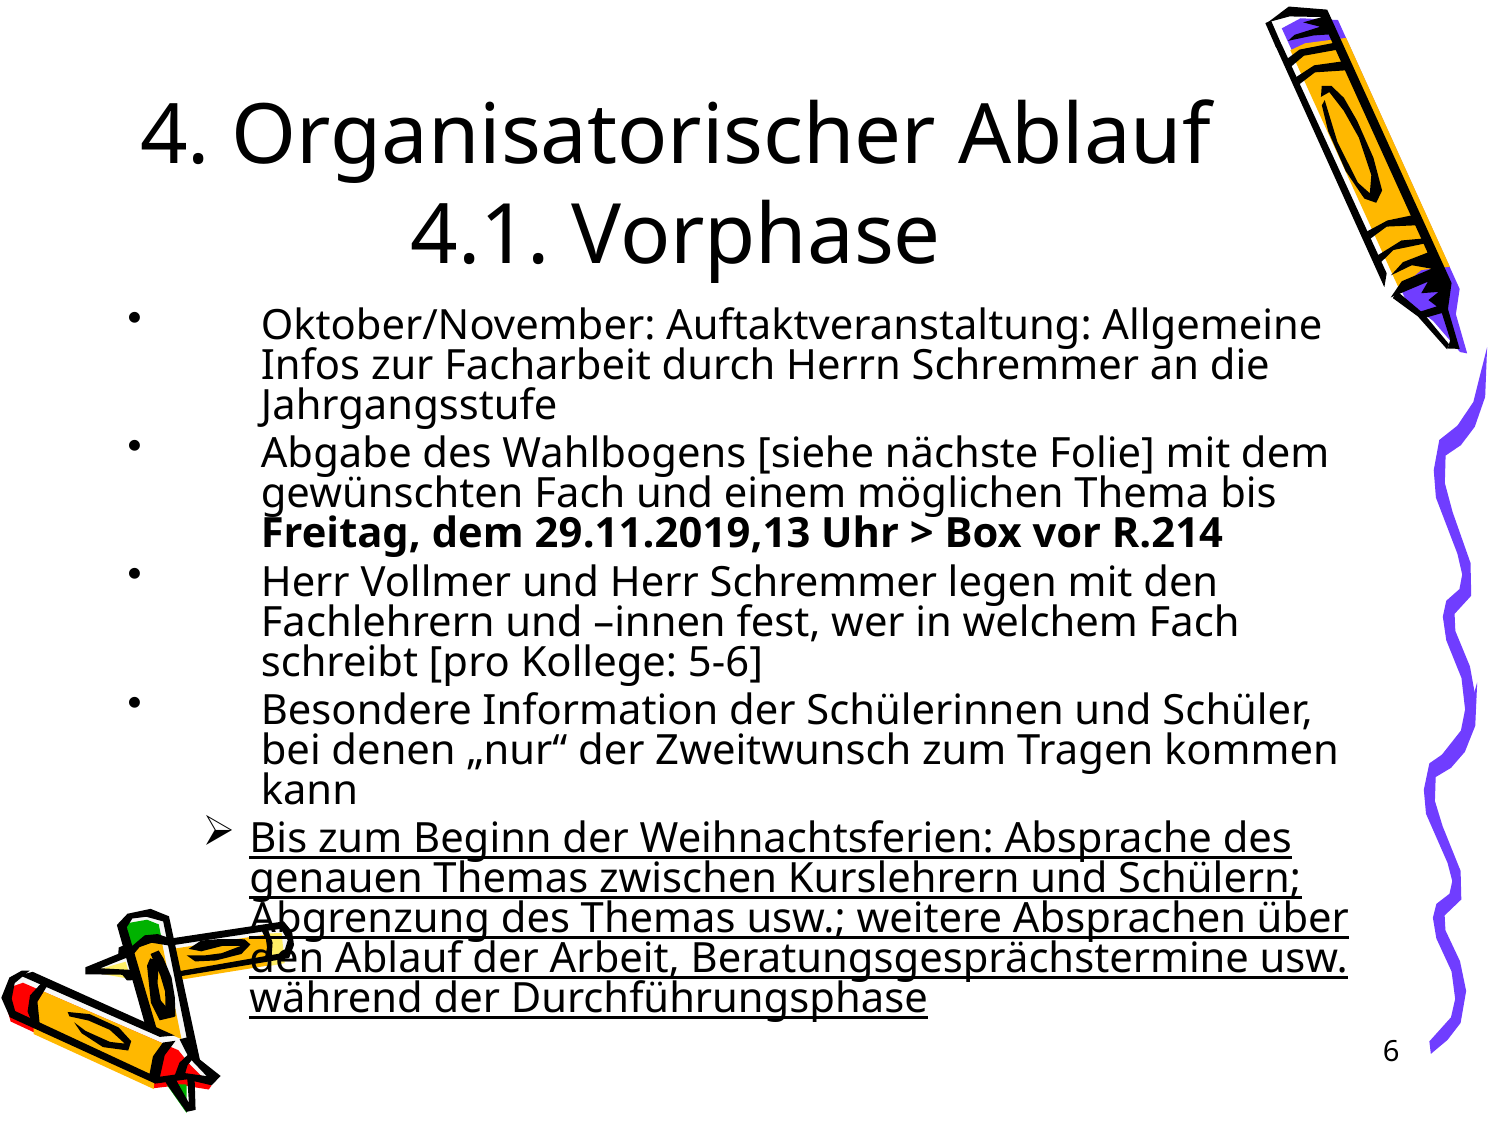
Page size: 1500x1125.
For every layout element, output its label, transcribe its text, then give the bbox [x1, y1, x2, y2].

list Oktober/November: Auftaktveranstaltung: Allgemeine Infos zur Facharbeit durch Herrn Schremmer an die Jahrgangsstufe Abgabe des Wahlbogens [siehe nächste Folie] mit dem gewünschten Fach und einem möglichen Thema bis Freitag, dem 29.11.2019,13 Uhr > Box vor R.214 Herr Vollmer und Herr Schremmer legen mit den Fachlehrern und –innen fest, wer in welchem Fach schreibt [pro Kollege: 5-6] Besondere Information der Schülerinnen und Schüler, bei denen „nur“ der Zweitwunsch zum Tragen kommen kann Bis zum Beginn der Weihnachtsferien: Absprache des genauen Themas zwischen Kurslehrern und Schülern; Abgrenzung des Themas usw.; weitere Absprachen über den Ablauf der Arbeit, Beratungsgesprächstermine usw. während der Durchführungsphase [112, 299, 1388, 1024]
slide_number 6 [1102, 1025, 1415, 1100]
title 4. Organisatorischer Ablauf 4.1. Vorphase [112, 24, 1240, 288]
